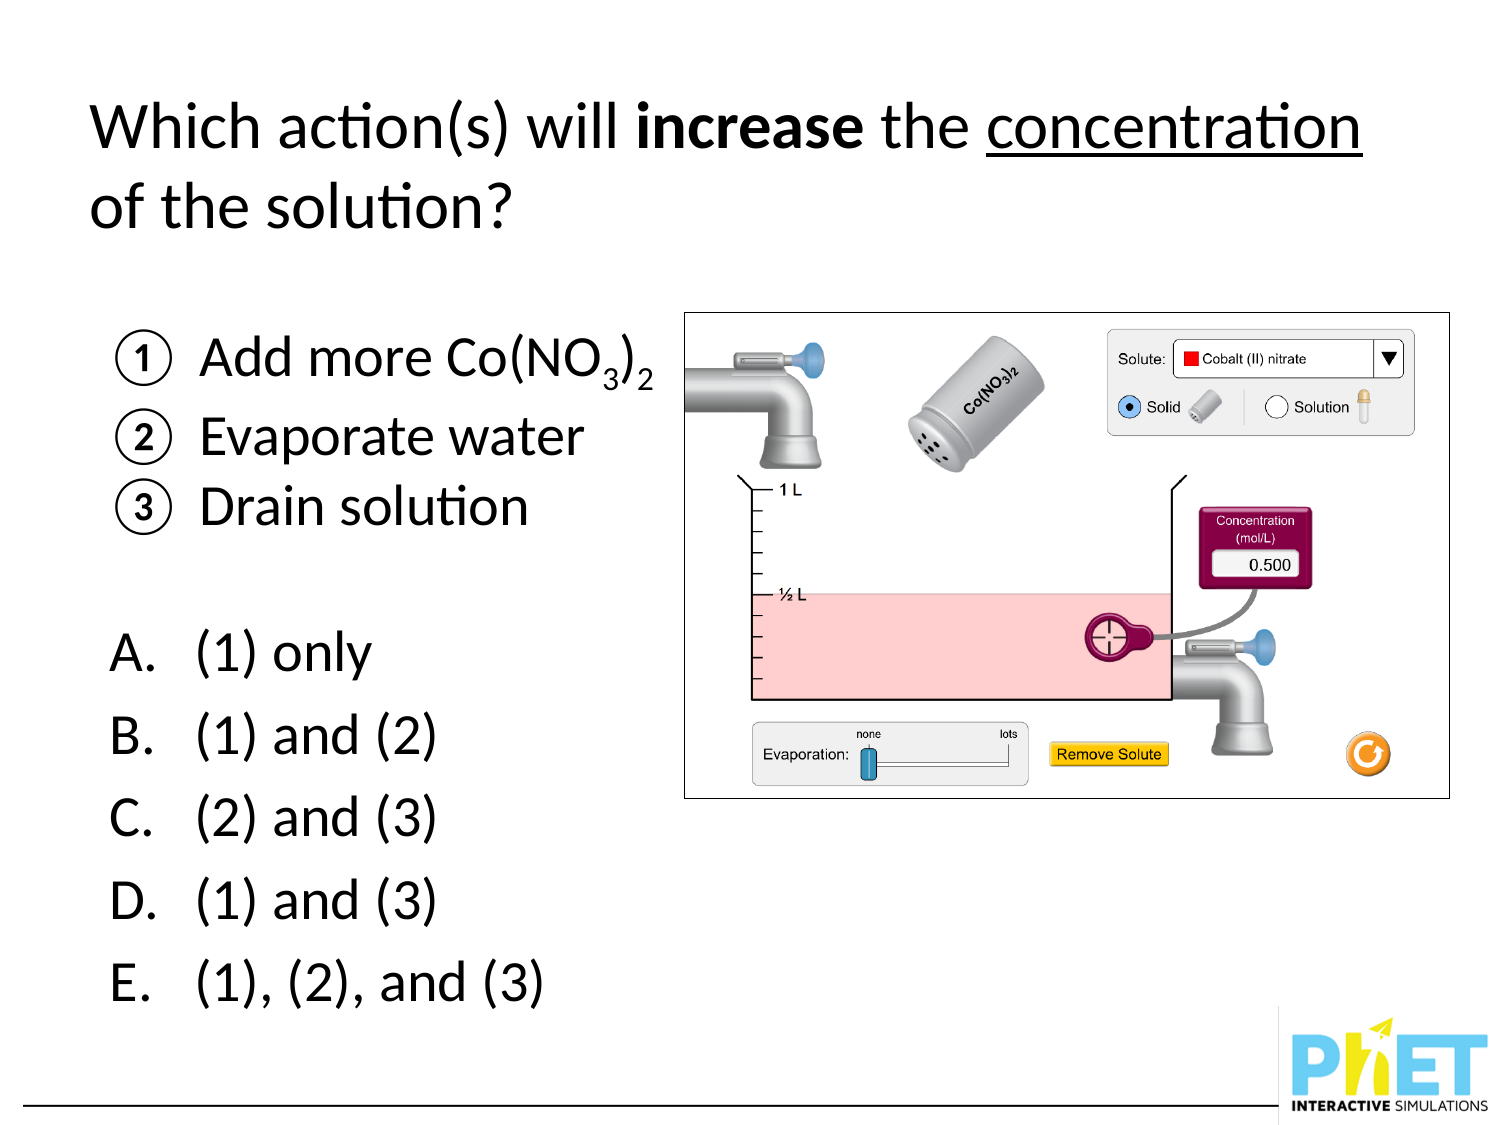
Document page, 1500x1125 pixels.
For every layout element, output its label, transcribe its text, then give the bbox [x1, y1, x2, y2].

text_box Which action(s) will increase the concentration of the solution? [75, 74, 1384, 250]
text_box Add more Co(NO3)2 Evaporate water Drain solution [91, 310, 669, 545]
picture [684, 312, 1451, 799]
text_box (1) only (1) and (2) (2) and (3) (1) and (3) (1), (2), and (3) [95, 605, 562, 1005]
picture [23, 1006, 1500, 1125]
